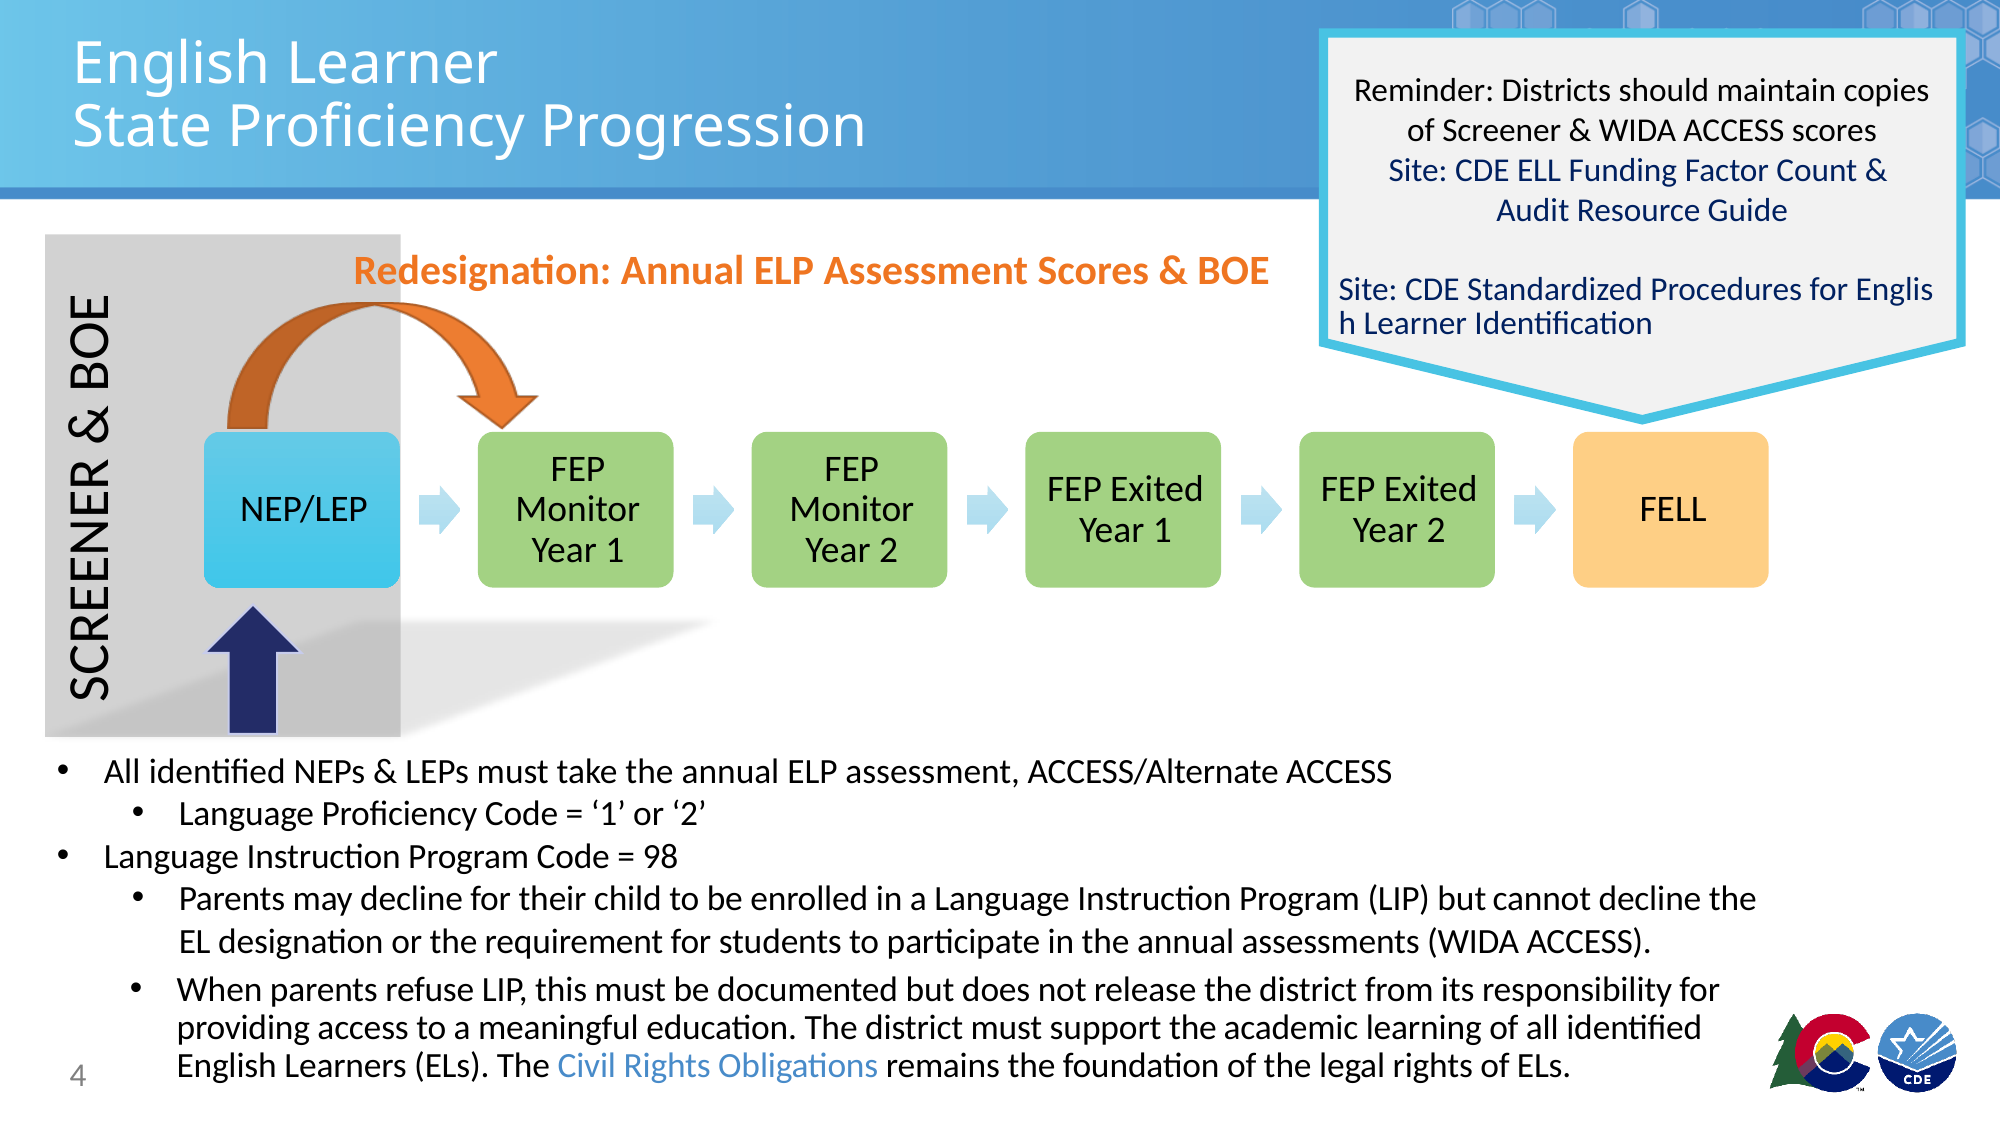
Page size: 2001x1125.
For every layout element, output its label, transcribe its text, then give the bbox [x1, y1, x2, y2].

picture [0, 0, 2000, 200]
slide_number 4 [54, 1042, 505, 1103]
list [204, 302, 1769, 717]
title English Learner State Proficiency Progression [72, 33, 1322, 182]
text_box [28, 234, 733, 747]
text_box All identified NEPs & LEPs must take the annual ELP assessment, ACCESS/Alternate ACCESS Language Proficiency Code = ‘1’ or ‘2’ Language Instruction Program Code = 98 Parents may decline for their child to be enrolled in a Language Instruction Program (LIP) but cannot decline the EL designation or the requirement for students to participate in the annual assessments (WIDA ACCESS). When parents refuse LIP, this must be documented but does not release the district from its responsibility for providing access to a meaningful education. The district must support the academic learning of all identified English Learners (ELs). The Civil Rights Obligations remains the foundation of the legal rights of ELs. [54, 705, 1780, 1125]
text_box Redesignation: Annual ELP Assessment Scores & BOE [733, 235, 1299, 301]
picture [227, 302, 540, 430]
text_box Reminder: Districts should maintain copies of Screener & WIDA ACCESS scores Site: CDE ELL Funding Factor Count & Audit Resource Guide Site: CDE Standardized Procedures for English Learner Identification [1322, 31, 1963, 391]
picture [1780, 1012, 1957, 1093]
